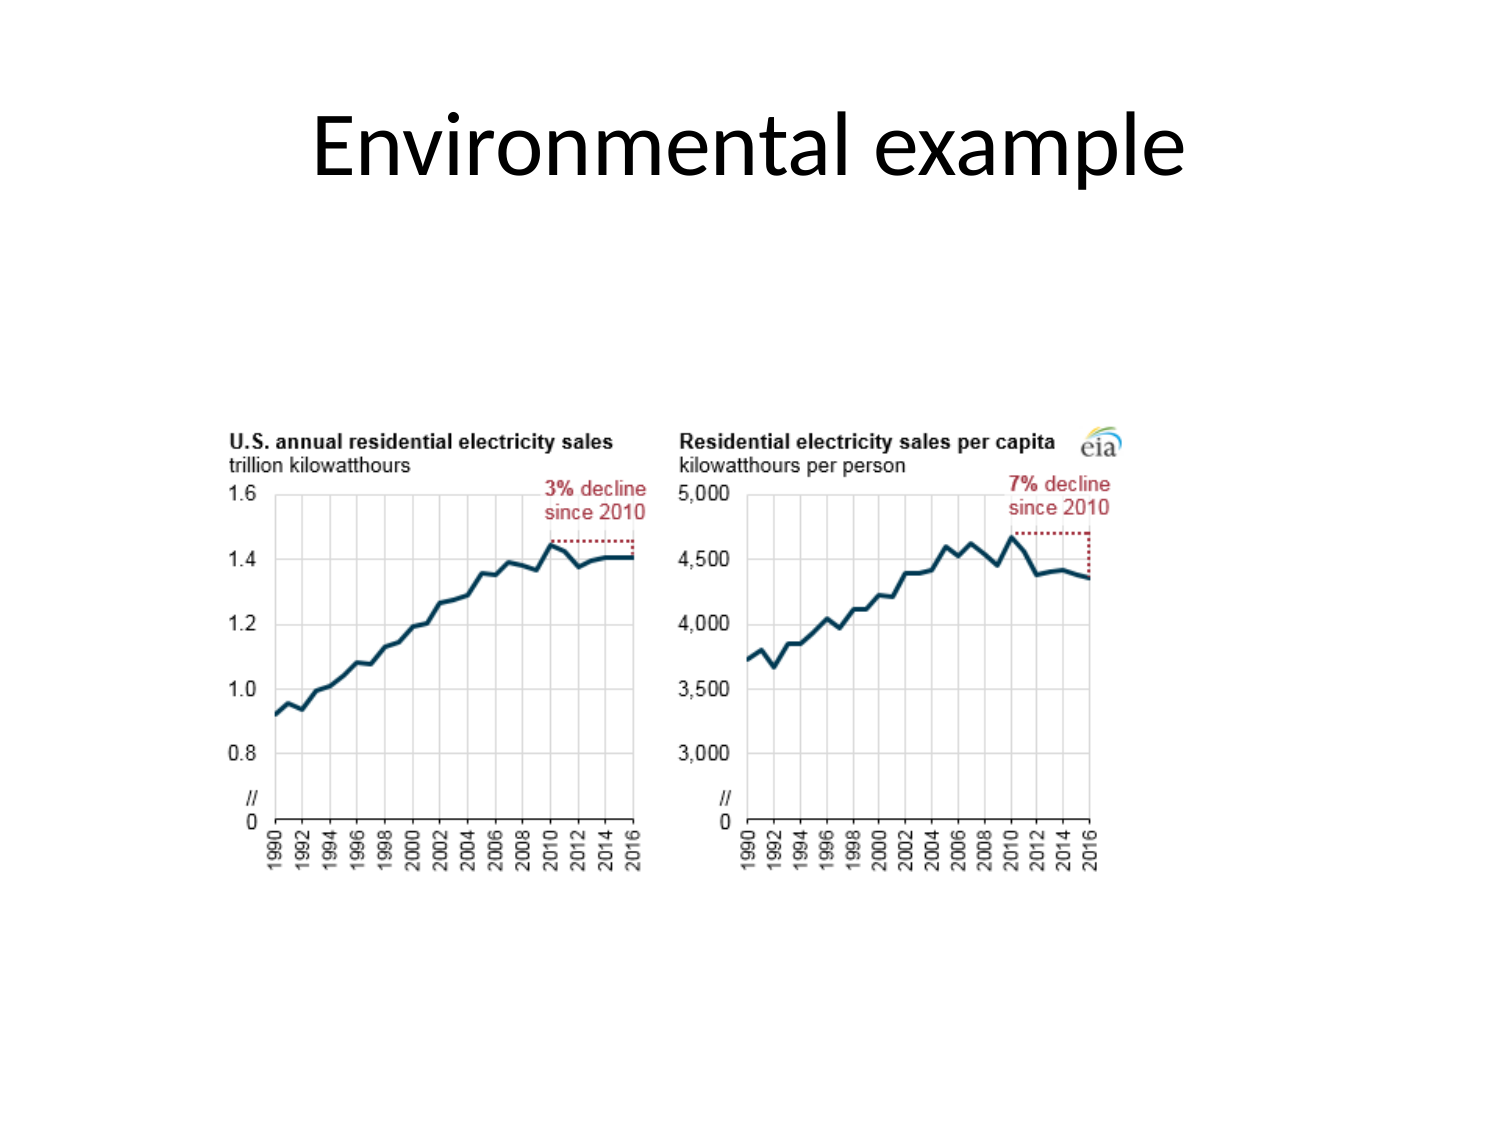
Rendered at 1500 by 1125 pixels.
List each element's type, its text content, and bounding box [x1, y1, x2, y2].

picture [224, 424, 1125, 875]
text_box Environmental example [74, 45, 1425, 233]
